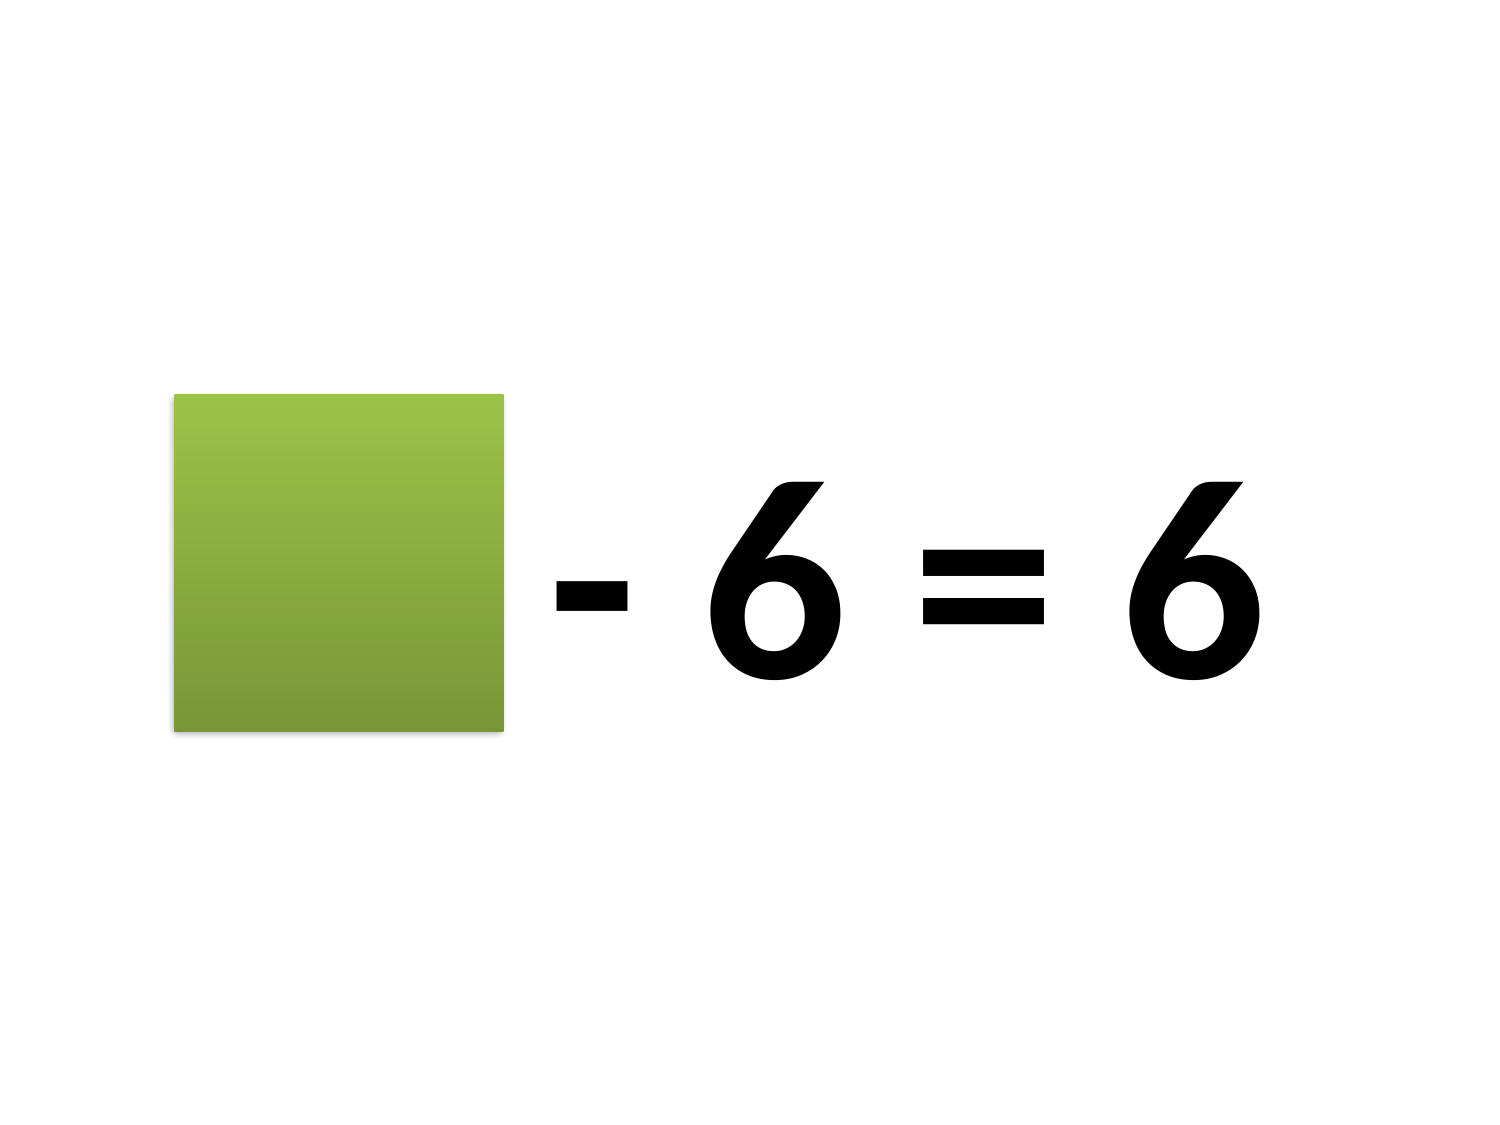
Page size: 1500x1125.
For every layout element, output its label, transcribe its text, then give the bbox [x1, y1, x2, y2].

text_box [174, 394, 504, 732]
text_box 12 - 6 = 6 [0, 319, 1462, 807]
